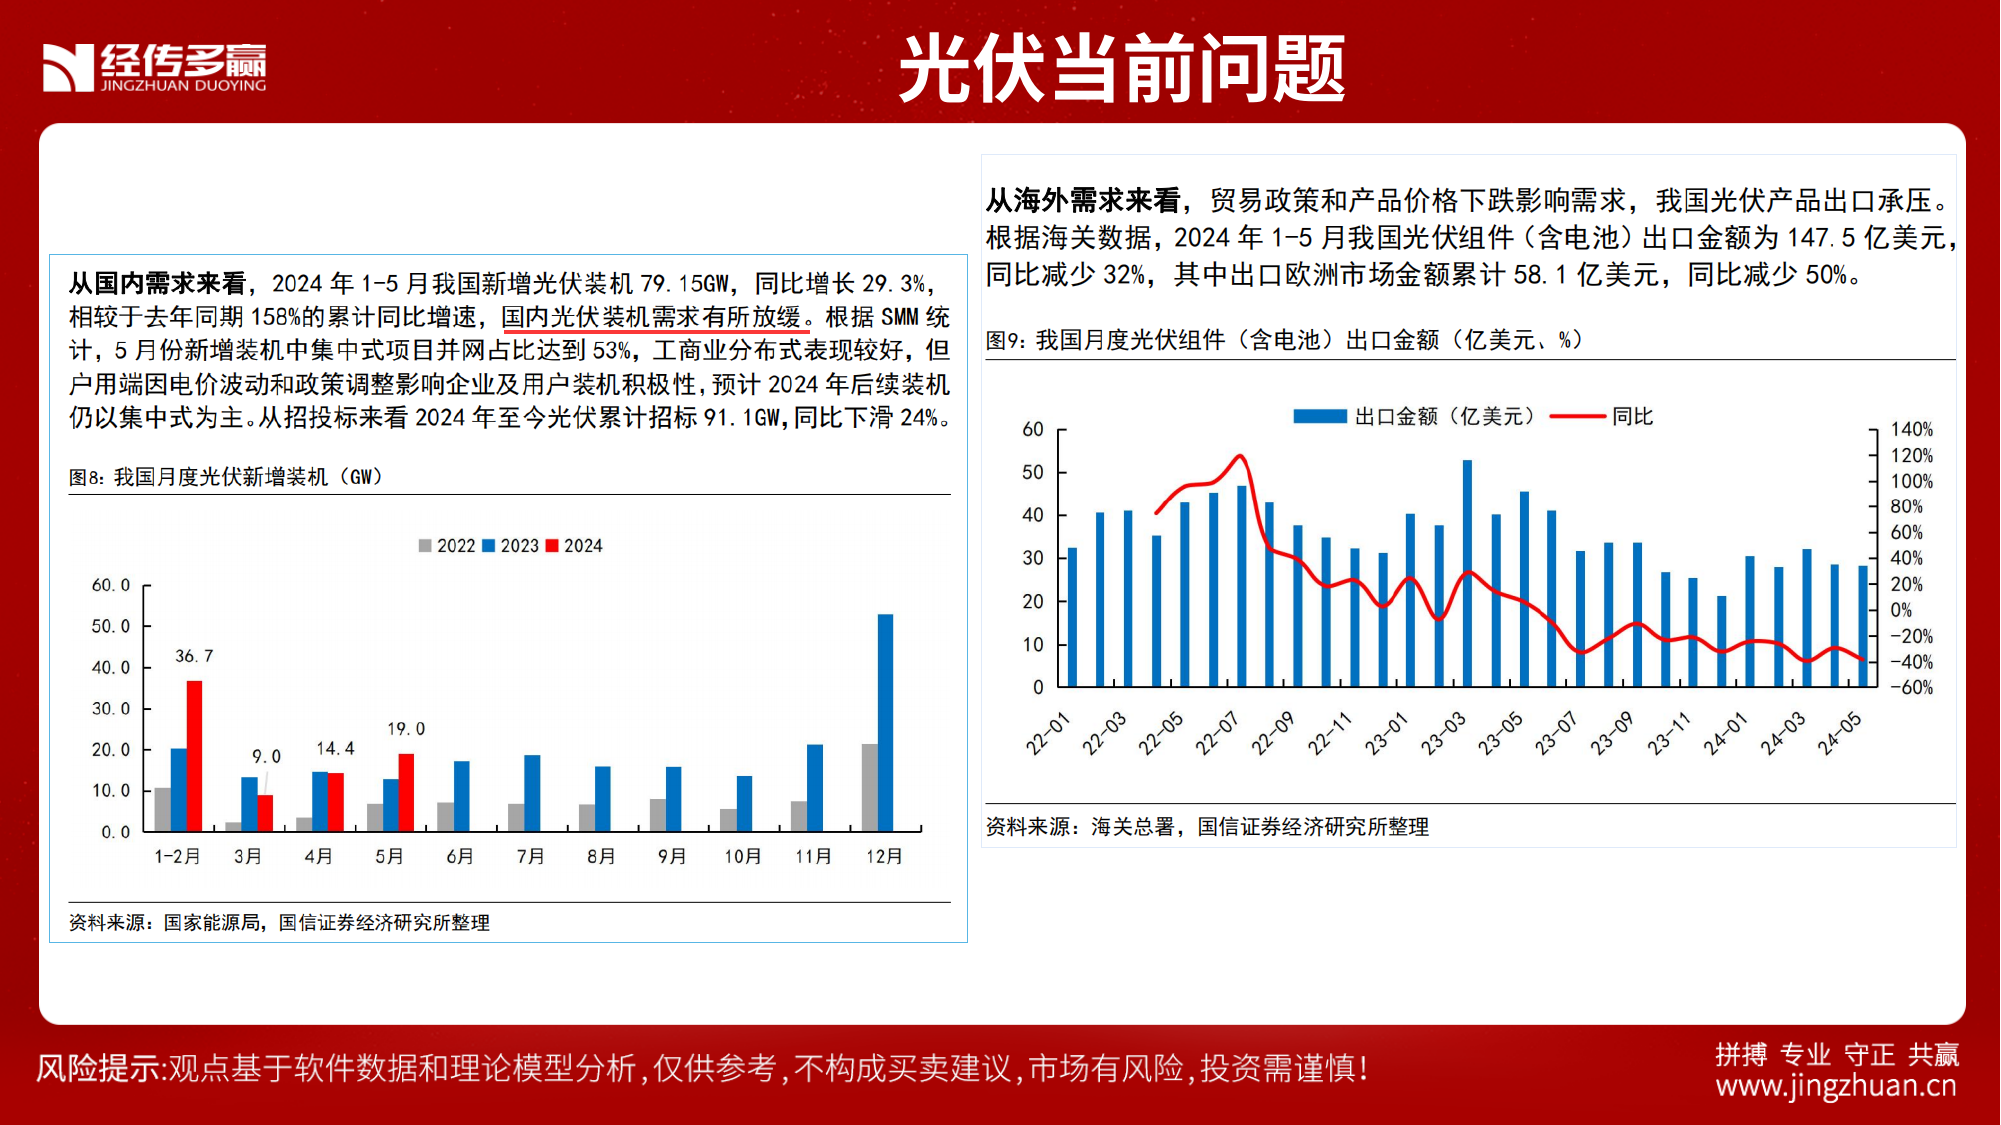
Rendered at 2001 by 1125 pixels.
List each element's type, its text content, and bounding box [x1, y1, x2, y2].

text_box 光伏当前问题 [813, 14, 1562, 120]
picture [0, 0, 2000, 1125]
